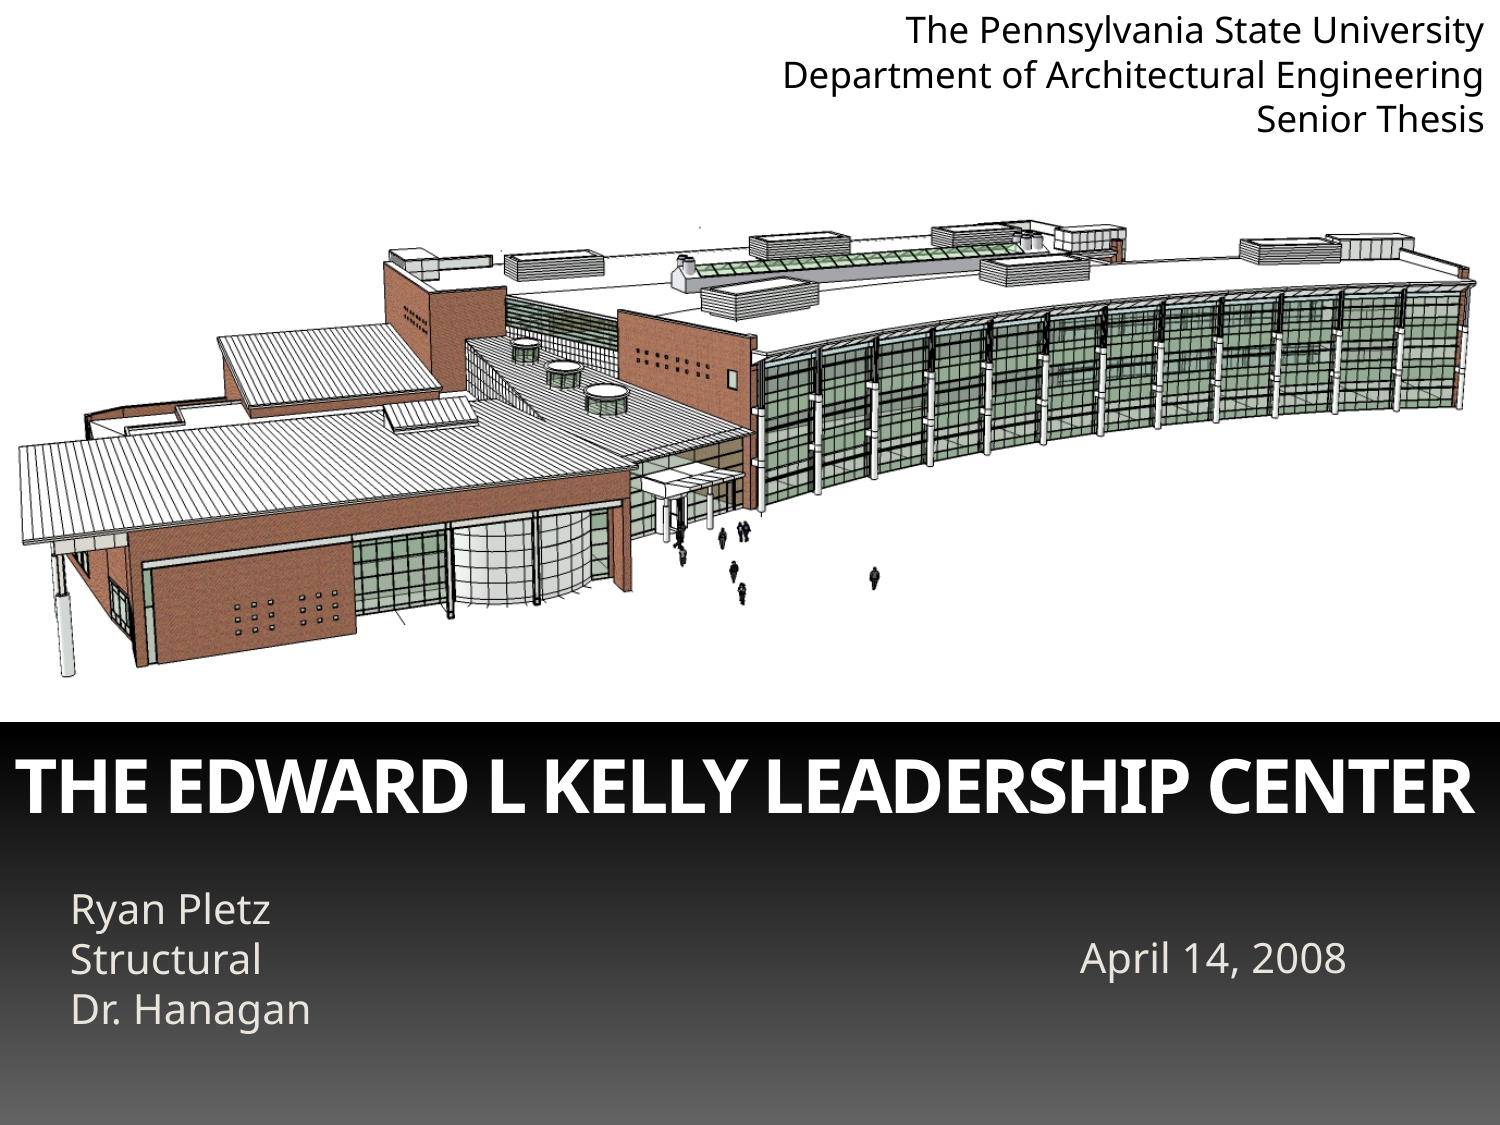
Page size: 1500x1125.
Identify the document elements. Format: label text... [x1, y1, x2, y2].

list Ryan Pletz Structural Dr. Hanagan [50, 1000, 363, 1100]
picture [0, 0, 1500, 723]
text_box April 14, 2008 [0, 924, 1363, 1000]
list Ryan Pletz Structural Dr. Hanagan [50, 875, 363, 924]
title The Edward L Kelly Leadership Center [0, 723, 1500, 837]
